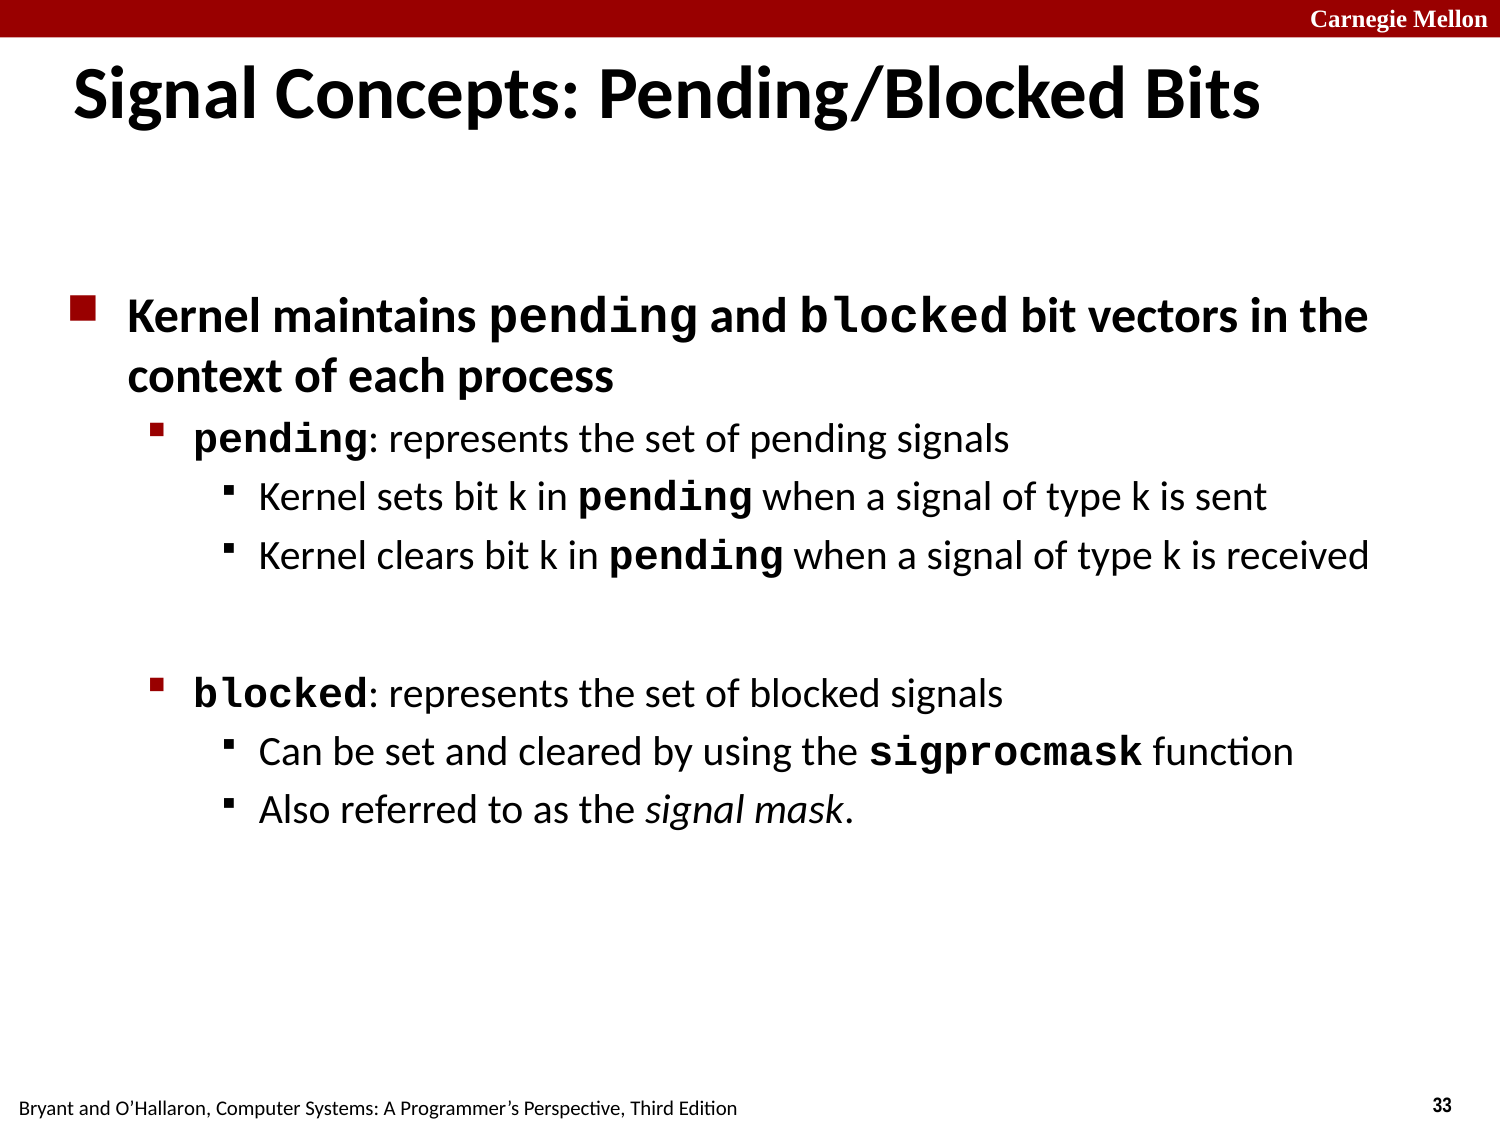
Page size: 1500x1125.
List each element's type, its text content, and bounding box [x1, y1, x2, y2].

title Signal Concepts: Pending/Blocked Bits [58, 71, 1305, 197]
list Kernel maintains pending and blocked bit vectors in the context of each process pending: represents the set of pending signals Kernel sets bit k in pending when a signal of type k is sent Kernel clears bit k in pending when a signal of type k is received blocked: represents the set of blocked signals Can be set and cleared by using the sigprocmask function Also referred to as the signal mask. [56, 274, 1438, 883]
